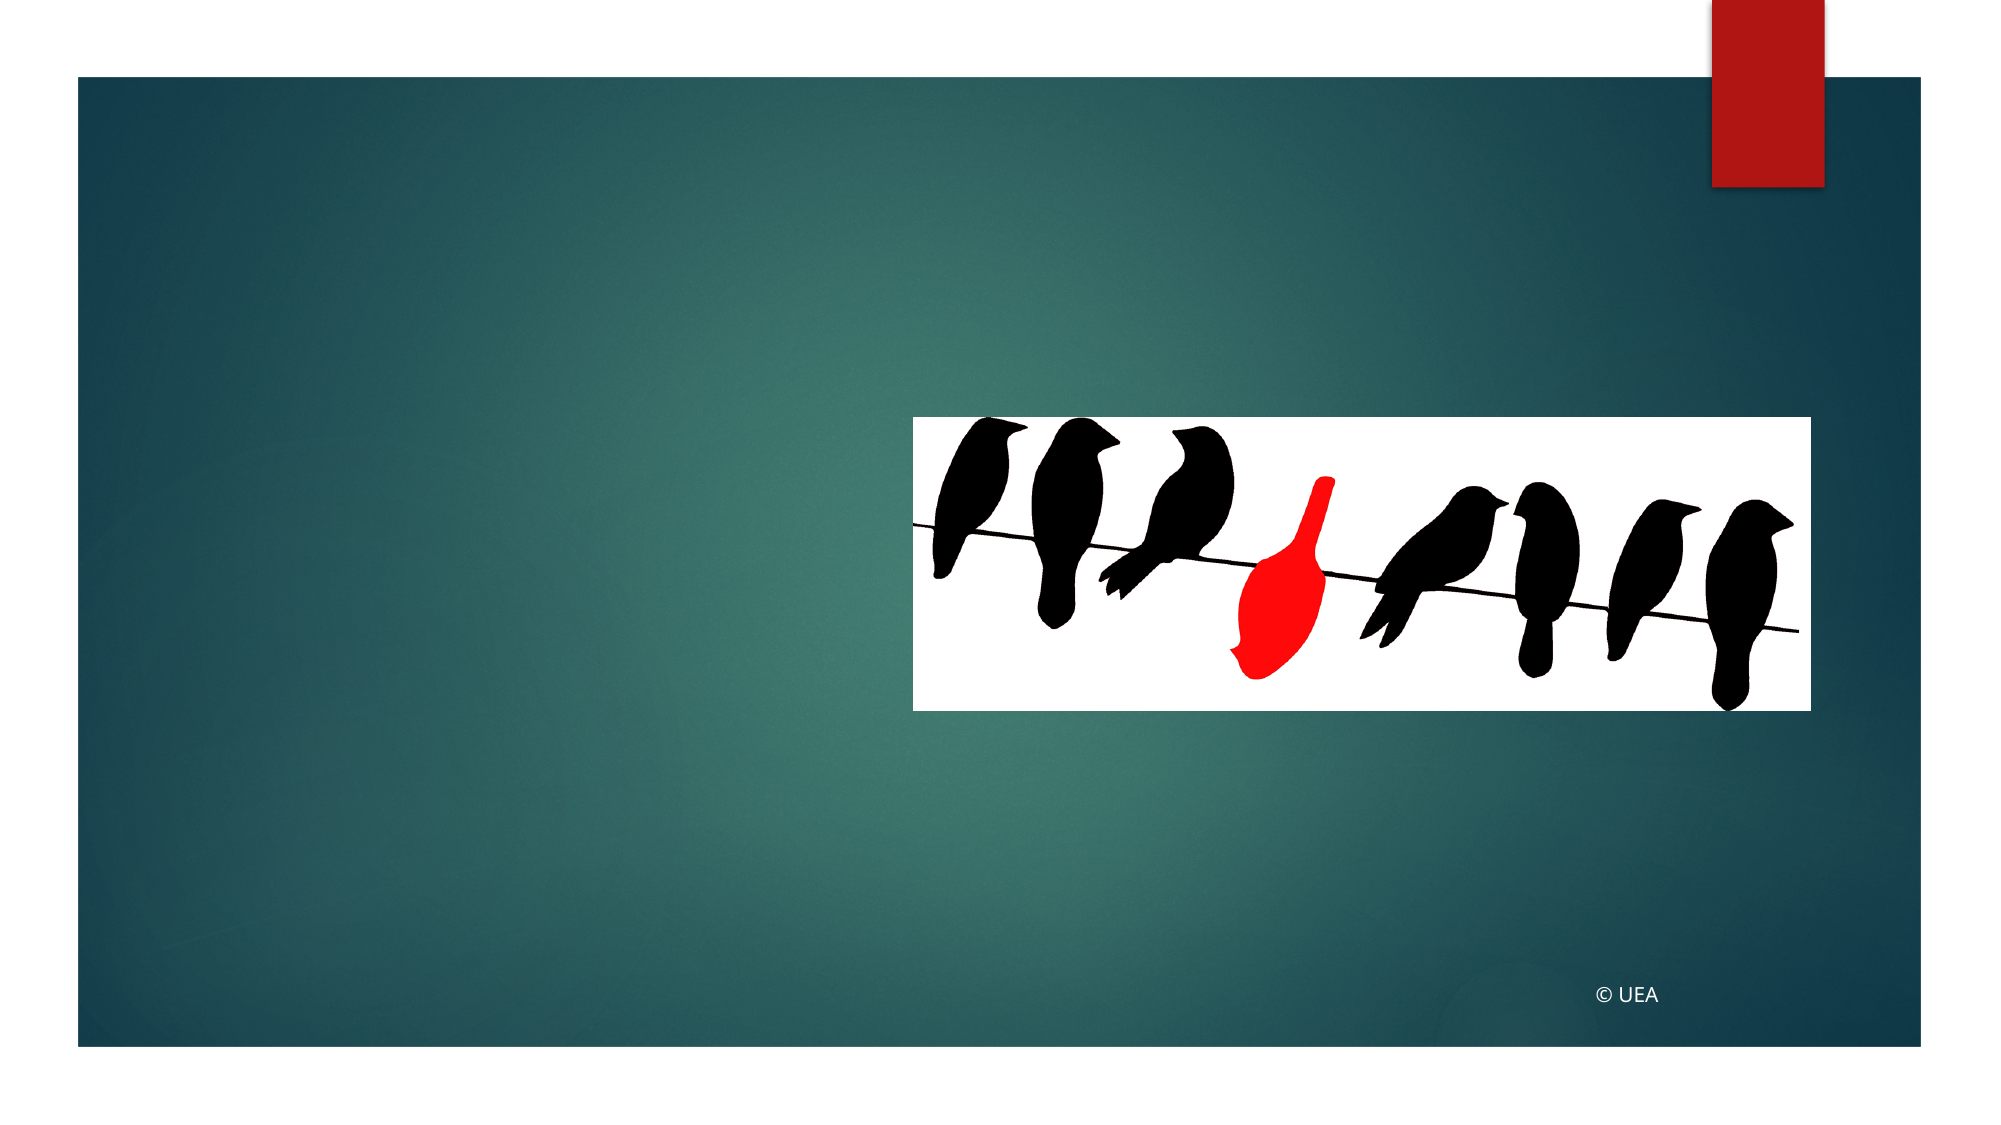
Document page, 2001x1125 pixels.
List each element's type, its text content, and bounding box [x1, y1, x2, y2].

picture [913, 416, 1811, 711]
text_box © UEA [1580, 973, 1848, 1014]
